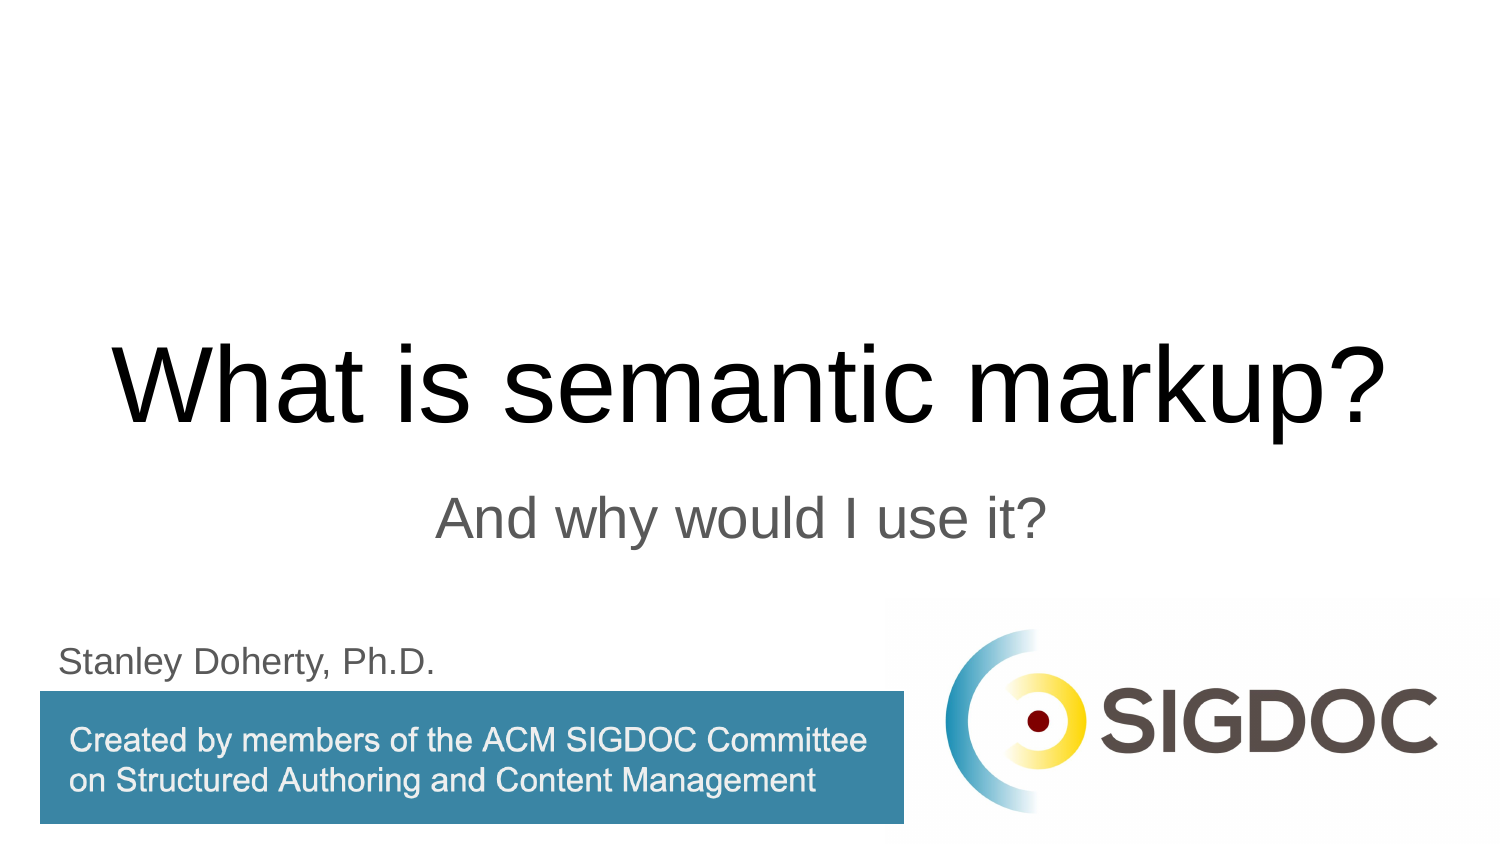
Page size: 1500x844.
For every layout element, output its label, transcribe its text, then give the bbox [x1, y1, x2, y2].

text_box Stanley Doherty, Ph.D. [42, 621, 575, 674]
title What is semantic markup? [51, 122, 1449, 459]
picture [39, 597, 1500, 844]
subtitle And why would I use it? [51, 464, 1449, 595]
